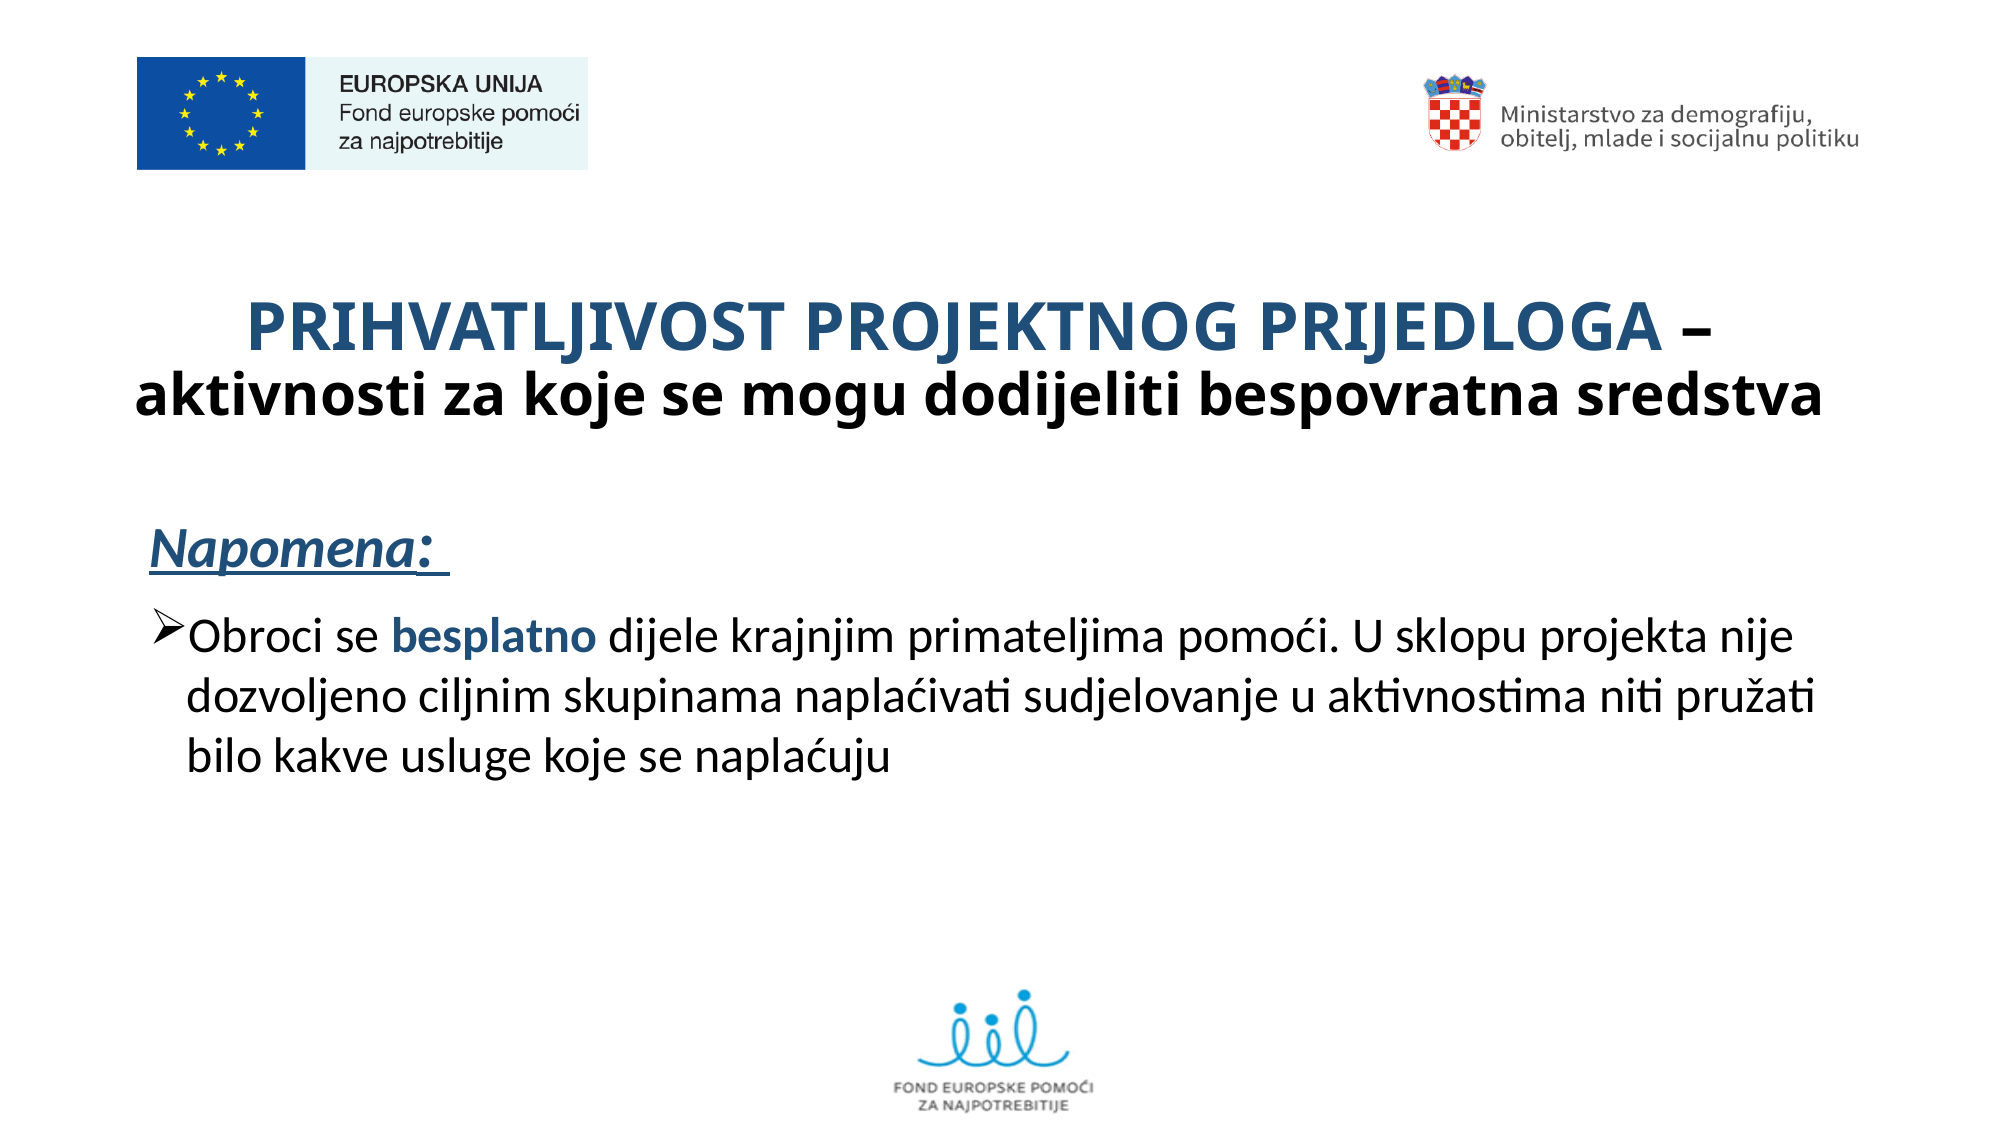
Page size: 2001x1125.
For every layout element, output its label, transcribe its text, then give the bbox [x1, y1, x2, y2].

picture [1420, 67, 1863, 169]
list Napomena: Obroci se besplatno dijele krajnjim primateljima pomoći. U sklopu projekta nije dozvoljeno ciljnim skupinama naplaćivati sudjelovanje u aktivnostima niti pružati bilo kakve usluge koje se naplaćuju [134, 502, 1892, 855]
picture [137, 57, 588, 170]
text_box PRIHVATLJIVOST PROJEKTNOG PRIJEDLOGA – aktivnosti za koje se mogu dodijeliti bespovratna sredstva [117, 246, 1843, 464]
picture [849, 987, 1151, 1117]
